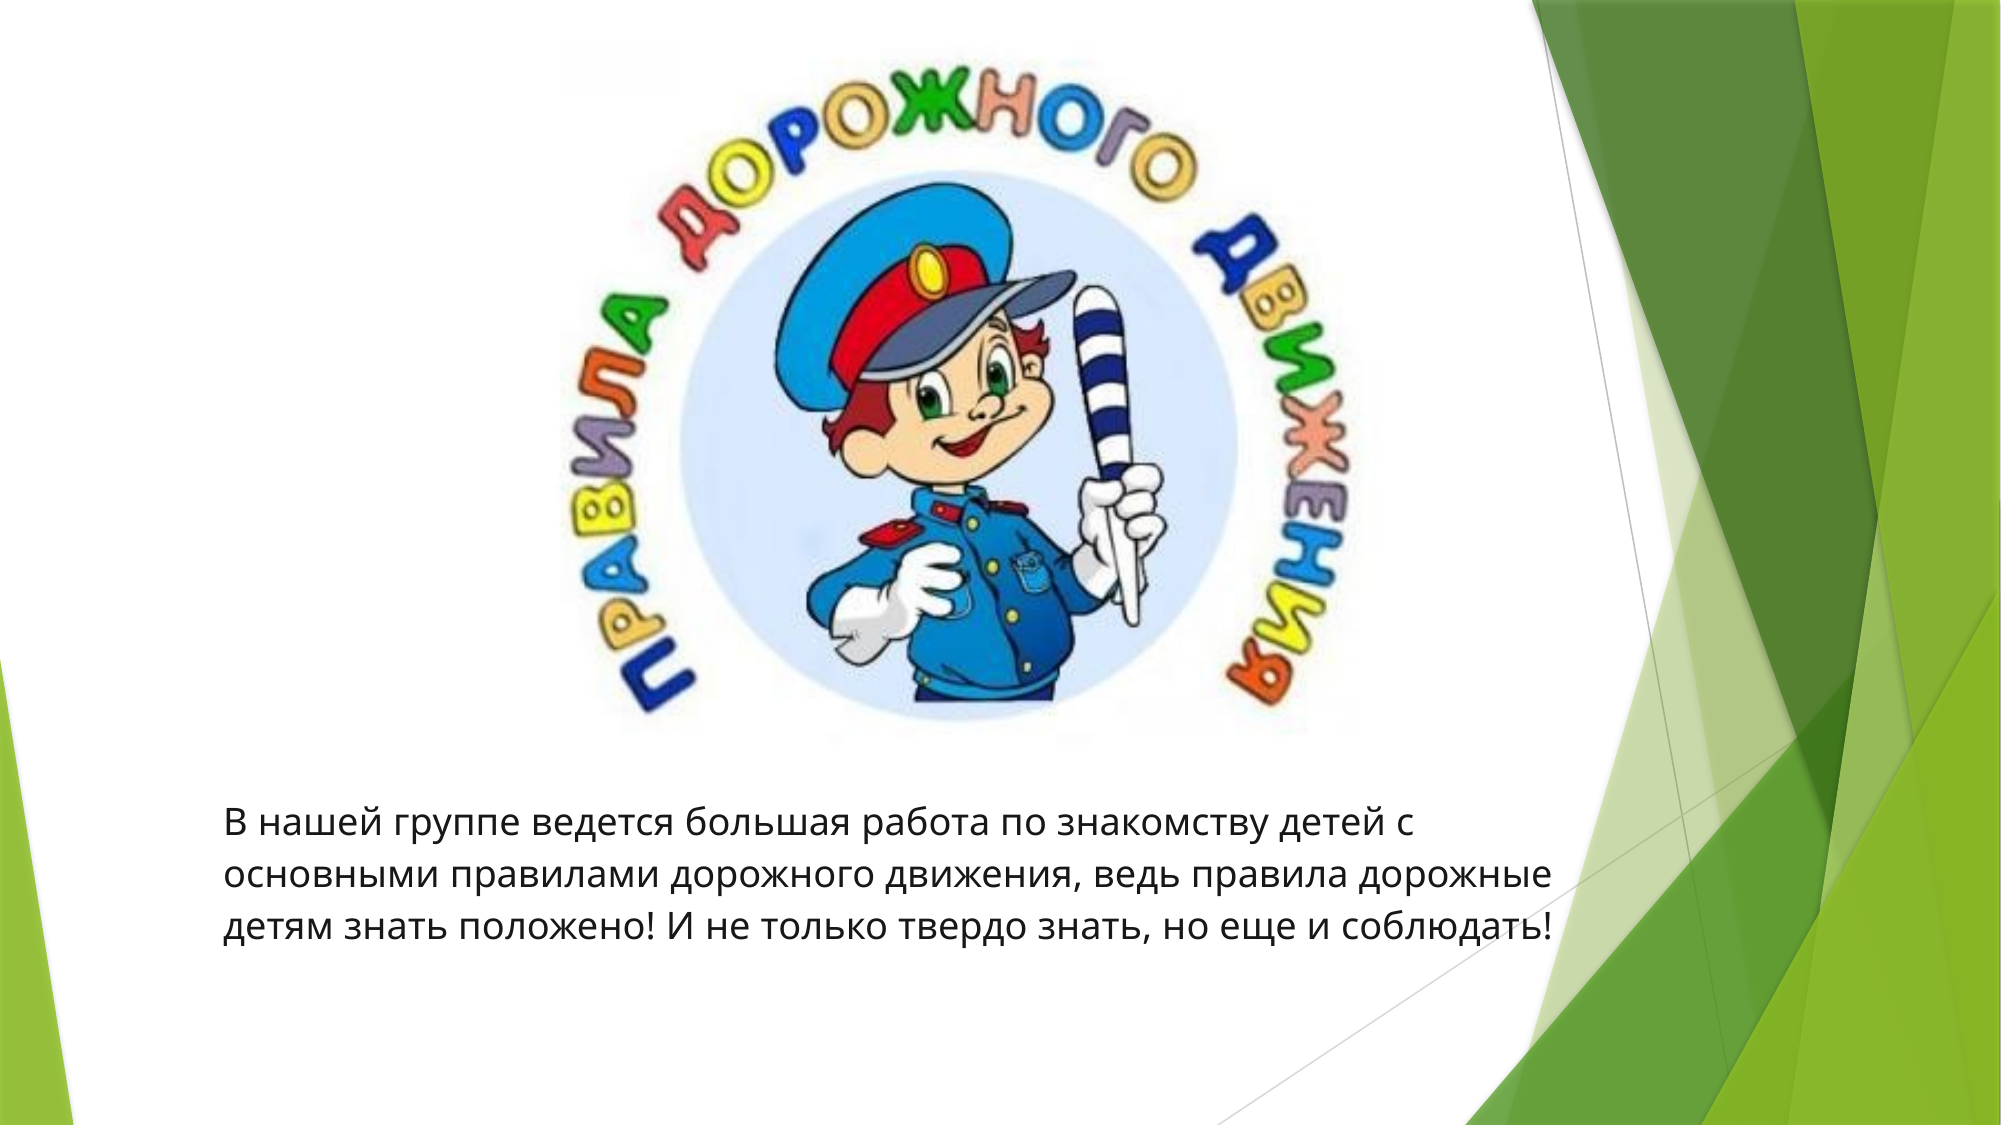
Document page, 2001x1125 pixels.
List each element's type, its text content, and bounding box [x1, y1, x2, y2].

title В нашей группе ведется большая работа по знакомству детей с основными правилами дорожного движения, ведь правила дорожные детям знать положено! И не только твердо знать, но еще и соблюдать! [208, 787, 1619, 1005]
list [524, 23, 1387, 771]
